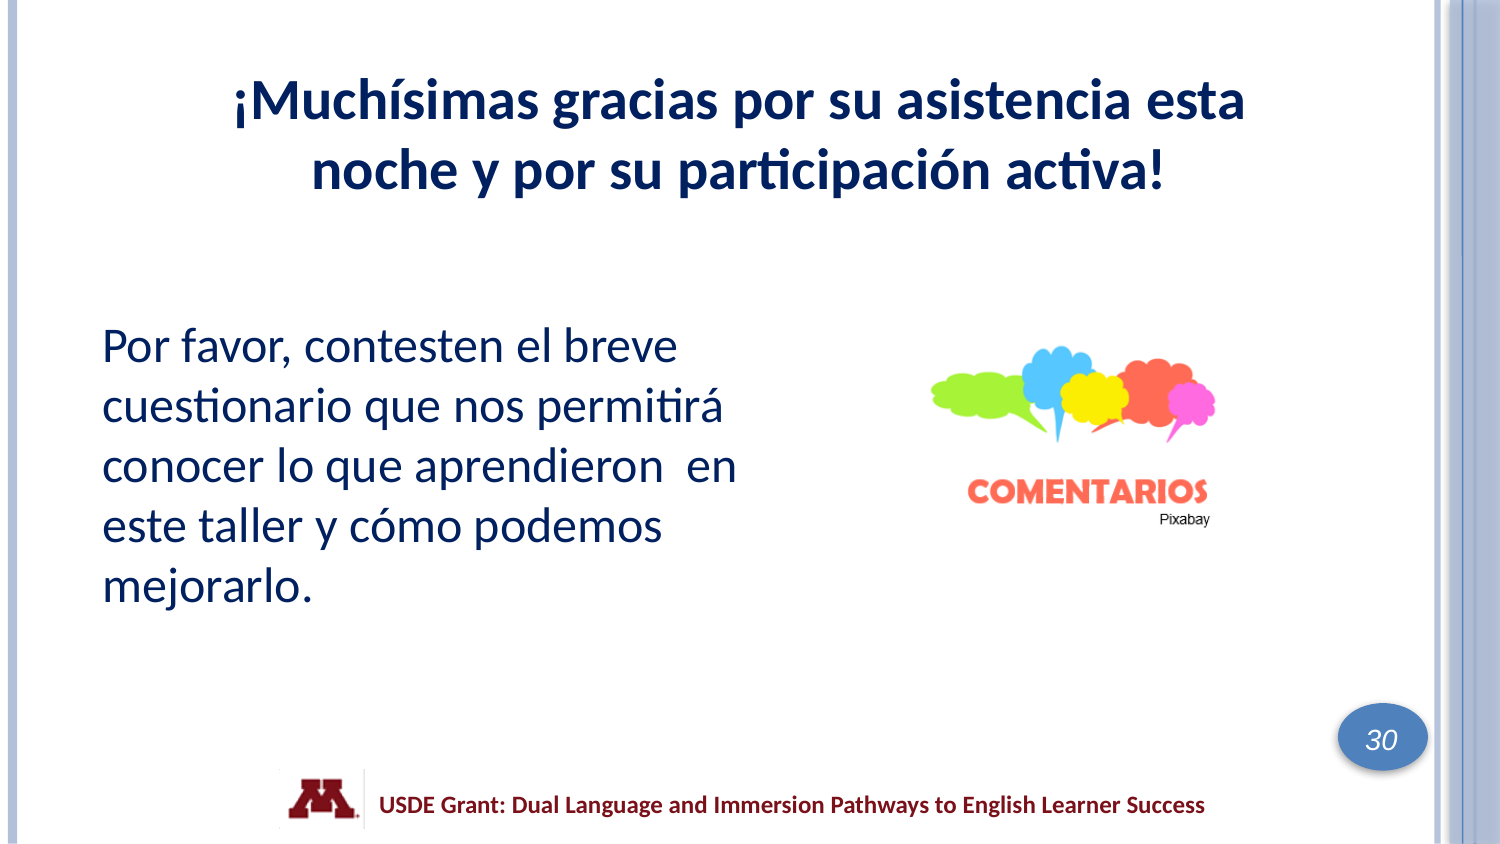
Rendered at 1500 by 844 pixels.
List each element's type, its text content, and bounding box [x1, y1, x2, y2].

picture [920, 334, 1232, 539]
picture [279, 769, 365, 830]
text_box USDE Grant: Dual Language and Immersion Pathways to English Learner Success [371, 781, 1243, 827]
list Por favor, contesten el breve cuestionario que nos permitirá conocer lo que aprendieron en este taller y cómo podemos mejorarlo. [87, 232, 792, 747]
slide_number 30 [1312, 706, 1413, 771]
text_box ¡Muchísimas gracias por su asistencia esta noche y por su participación activa! [139, 53, 1340, 209]
